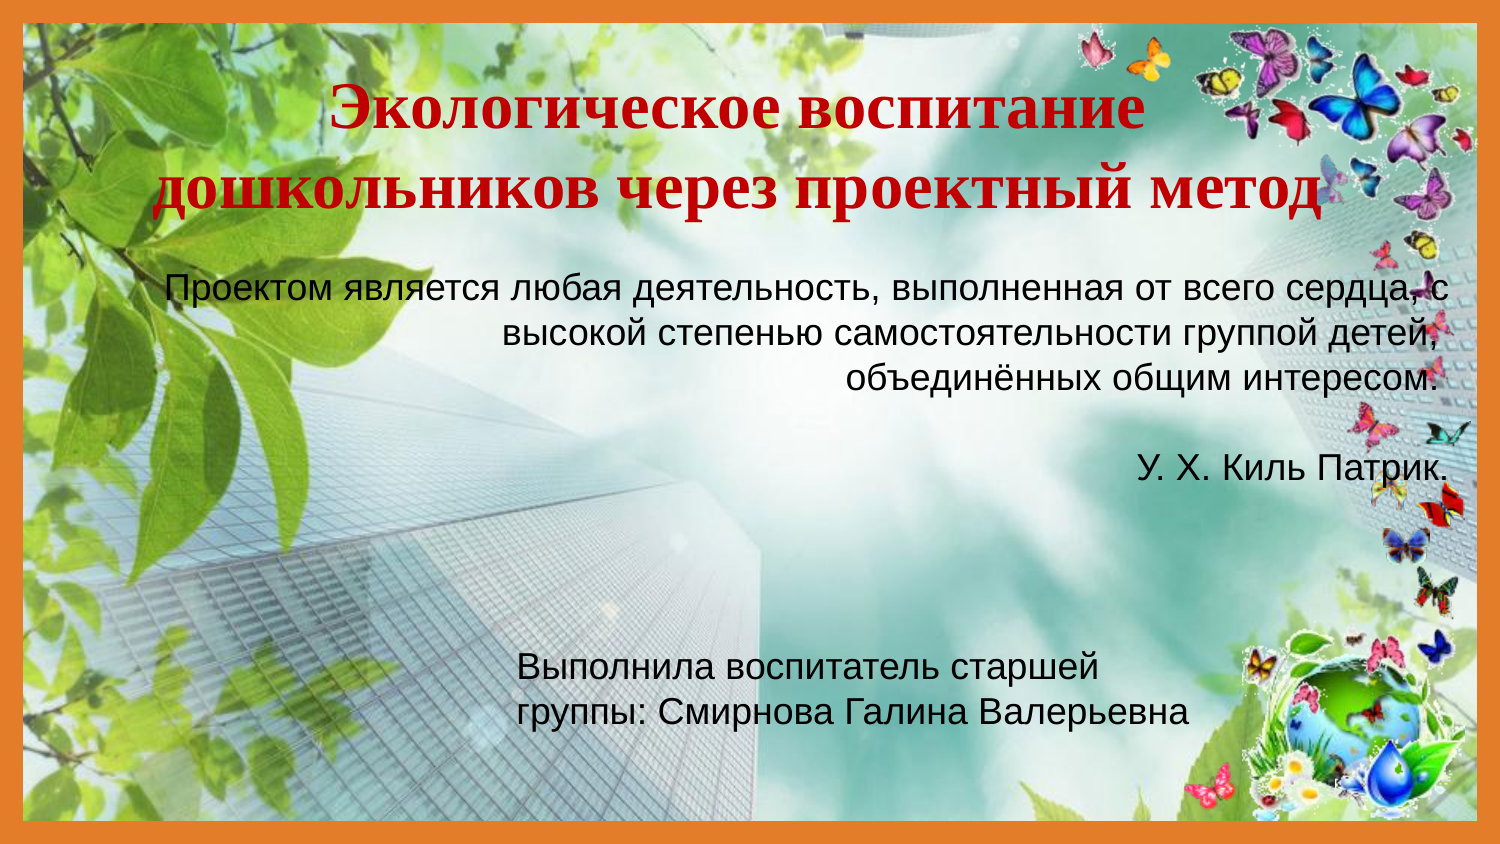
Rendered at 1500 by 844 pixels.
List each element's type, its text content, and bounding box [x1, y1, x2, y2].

picture [23, 2, 1500, 844]
text_box Проектом является любая деятельность, выполненная от всего сердца, с высокой степенью самостоятельности группой детей, объединённых общим интересом. У. Х. Киль Патрик. [147, 255, 1465, 495]
text_box Выполнила воспитатель старшей группы: Смирнова Галина Валерьевна [501, 634, 1252, 740]
title Экологическое воспитание дошкольников через проектный метод [100, 91, 1376, 272]
